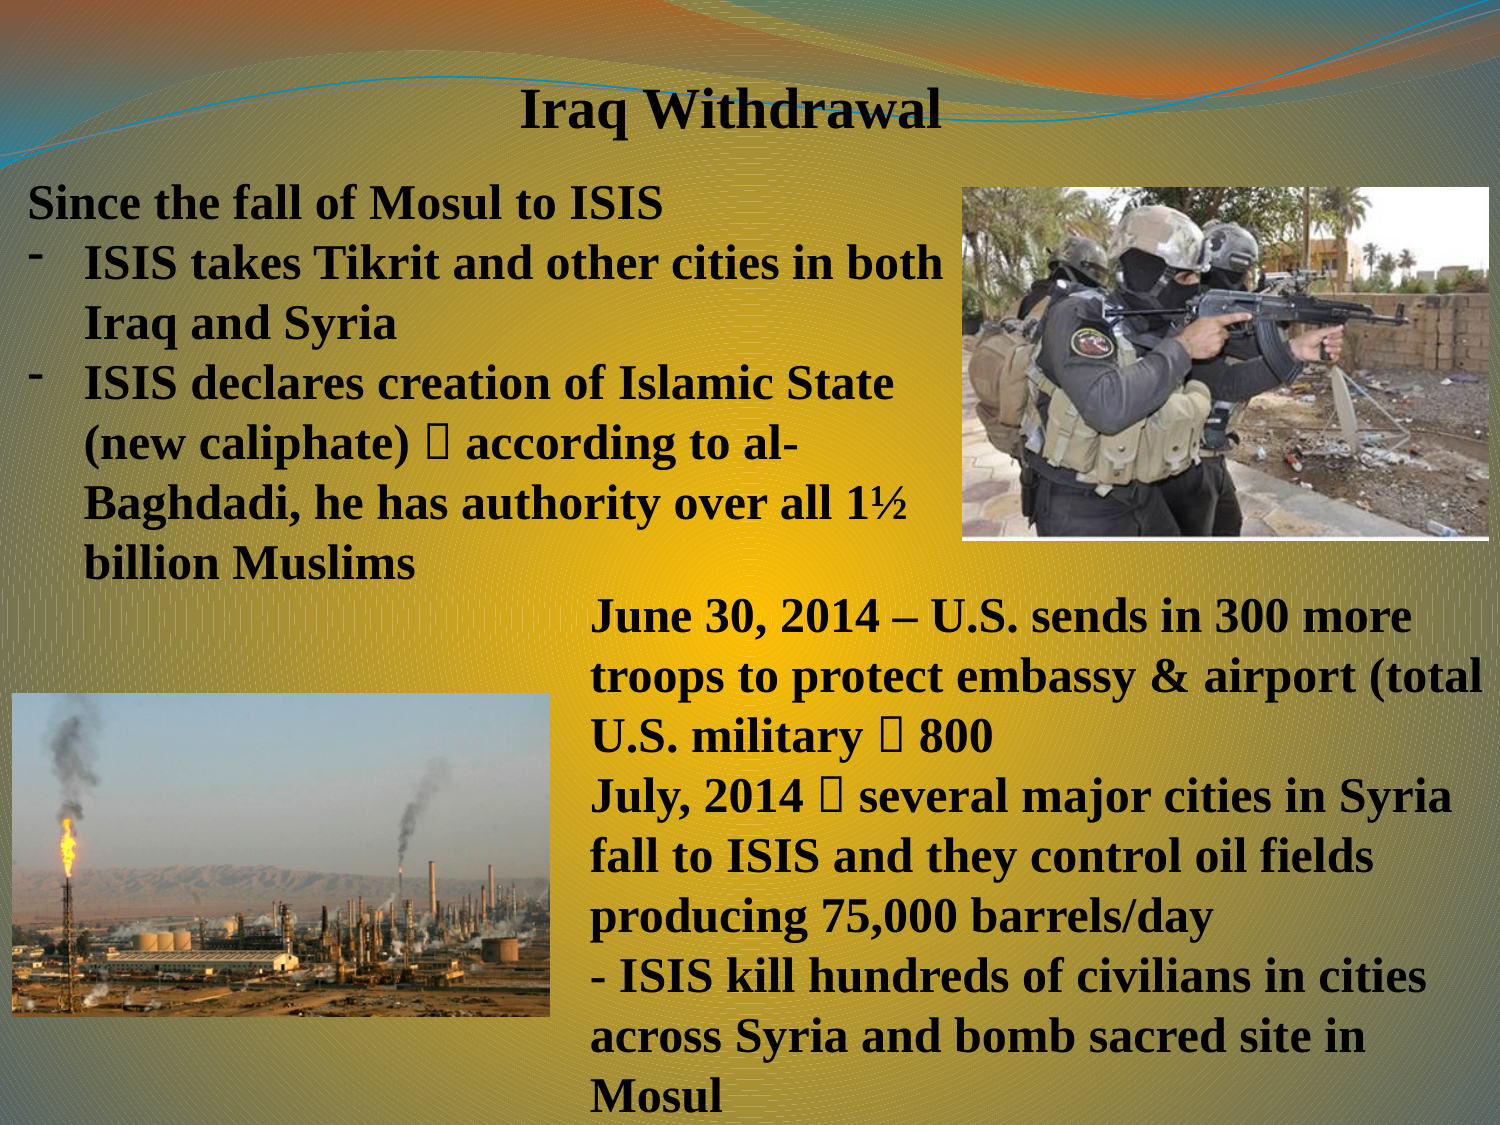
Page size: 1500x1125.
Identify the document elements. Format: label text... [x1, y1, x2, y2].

text_box Since the fall of Mosul to ISIS ISIS takes Tikrit and other cities in both Iraq and Syria ISIS declares creation of Islamic State (new caliphate)  according to al-Baghdadi, he has authority over all 1½ billion Muslims [12, 162, 963, 598]
picture [962, 187, 1489, 541]
text_box June 30, 2014 – U.S. sends in 300 more troops to protect embassy & airport (total U.S. military  800 July, 2014  several major cities in Syria fall to ISIS and they control oil fields producing 75,000 barrels/day - ISIS kill hundreds of civilians in cities across Syria and bomb sacred site in Mosul [575, 574, 1500, 1125]
picture [12, 693, 551, 1017]
text_box Iraq Withdrawal [225, 62, 1238, 148]
